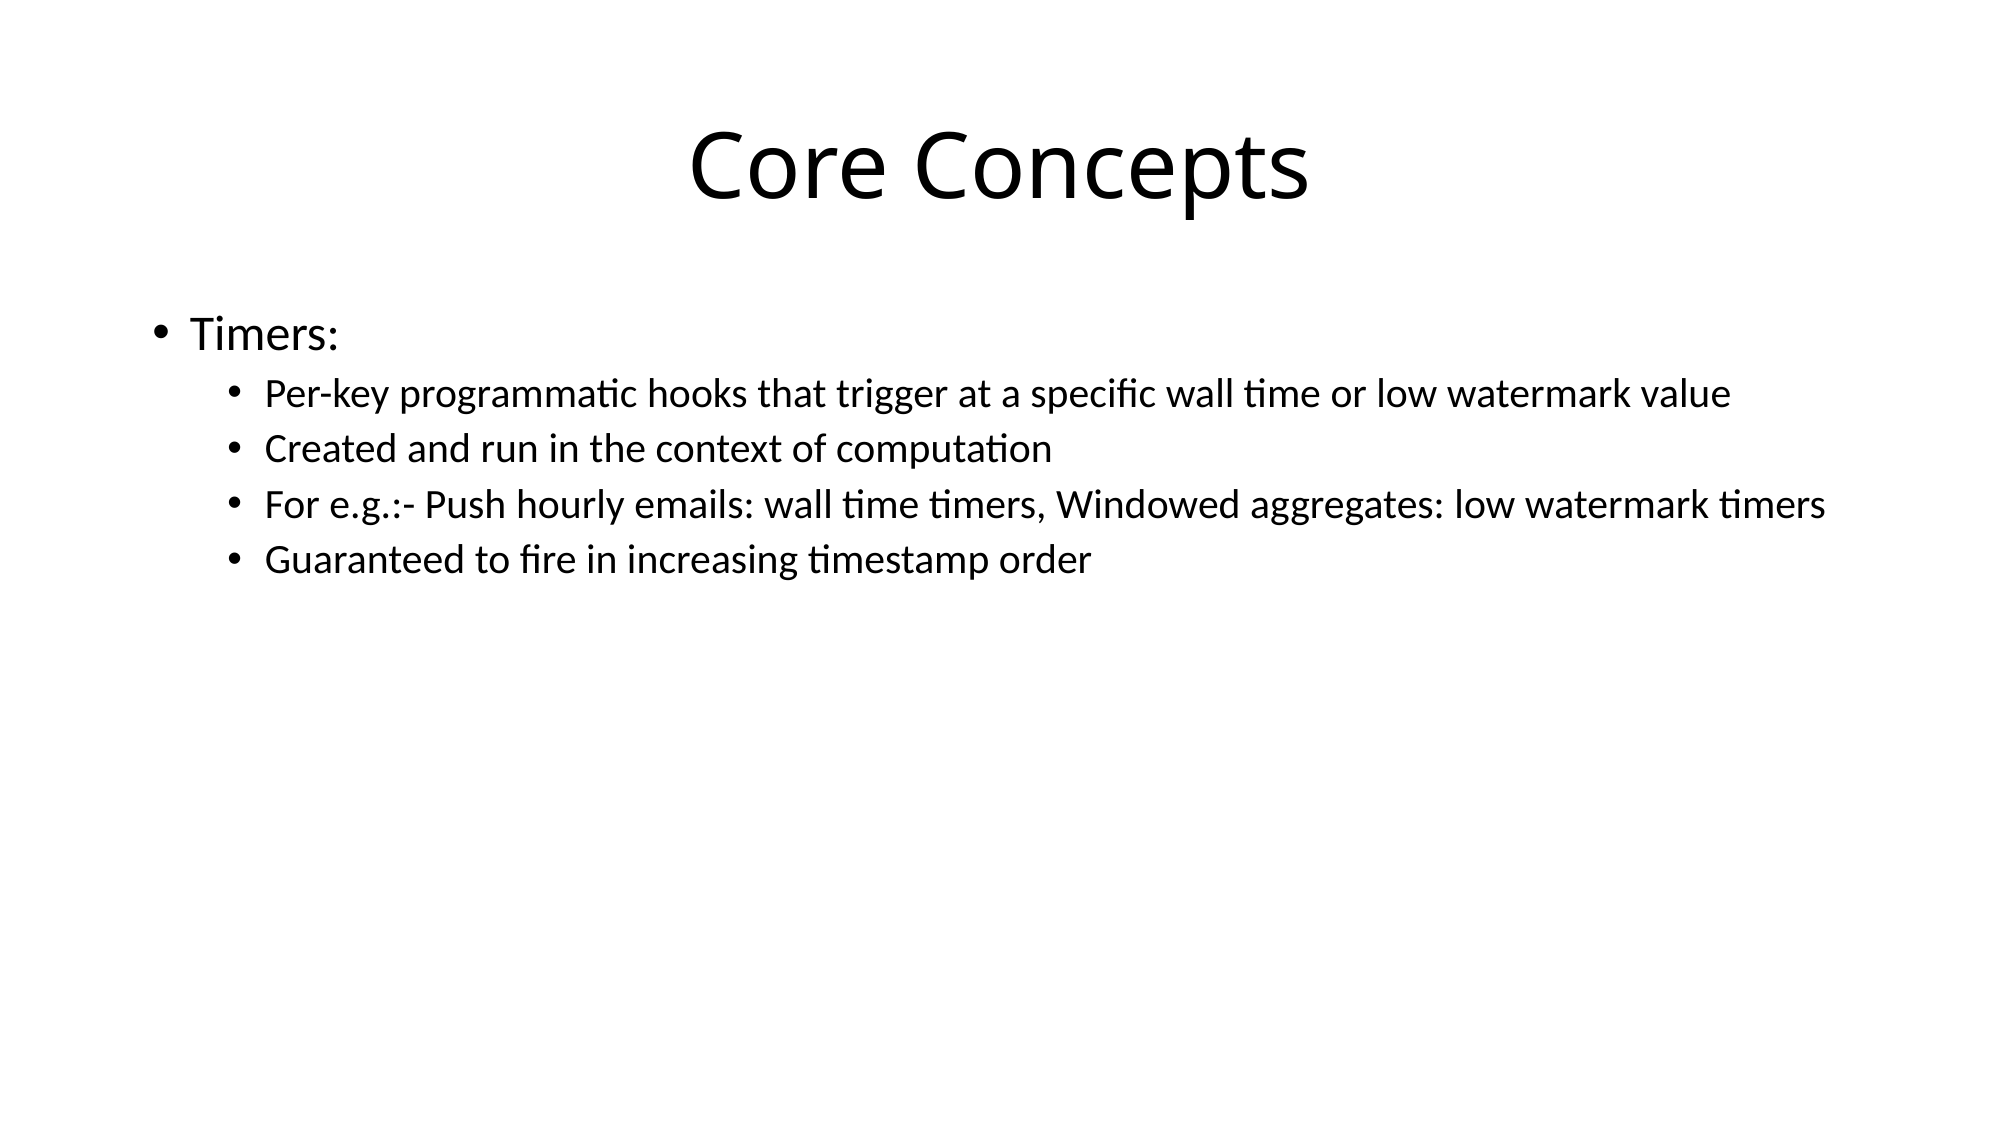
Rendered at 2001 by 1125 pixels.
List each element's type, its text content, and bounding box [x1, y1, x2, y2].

list Timers: Per-key programmatic hooks that trigger at a specific wall time or low watermark value Created and run in the context of computation For e.g.:- Push hourly emails: wall time timers, Windowed aggregates: low watermark timers Guaranteed to fire in increasing timestamp order [137, 299, 1863, 1014]
title Core Concepts [137, 59, 1863, 278]
